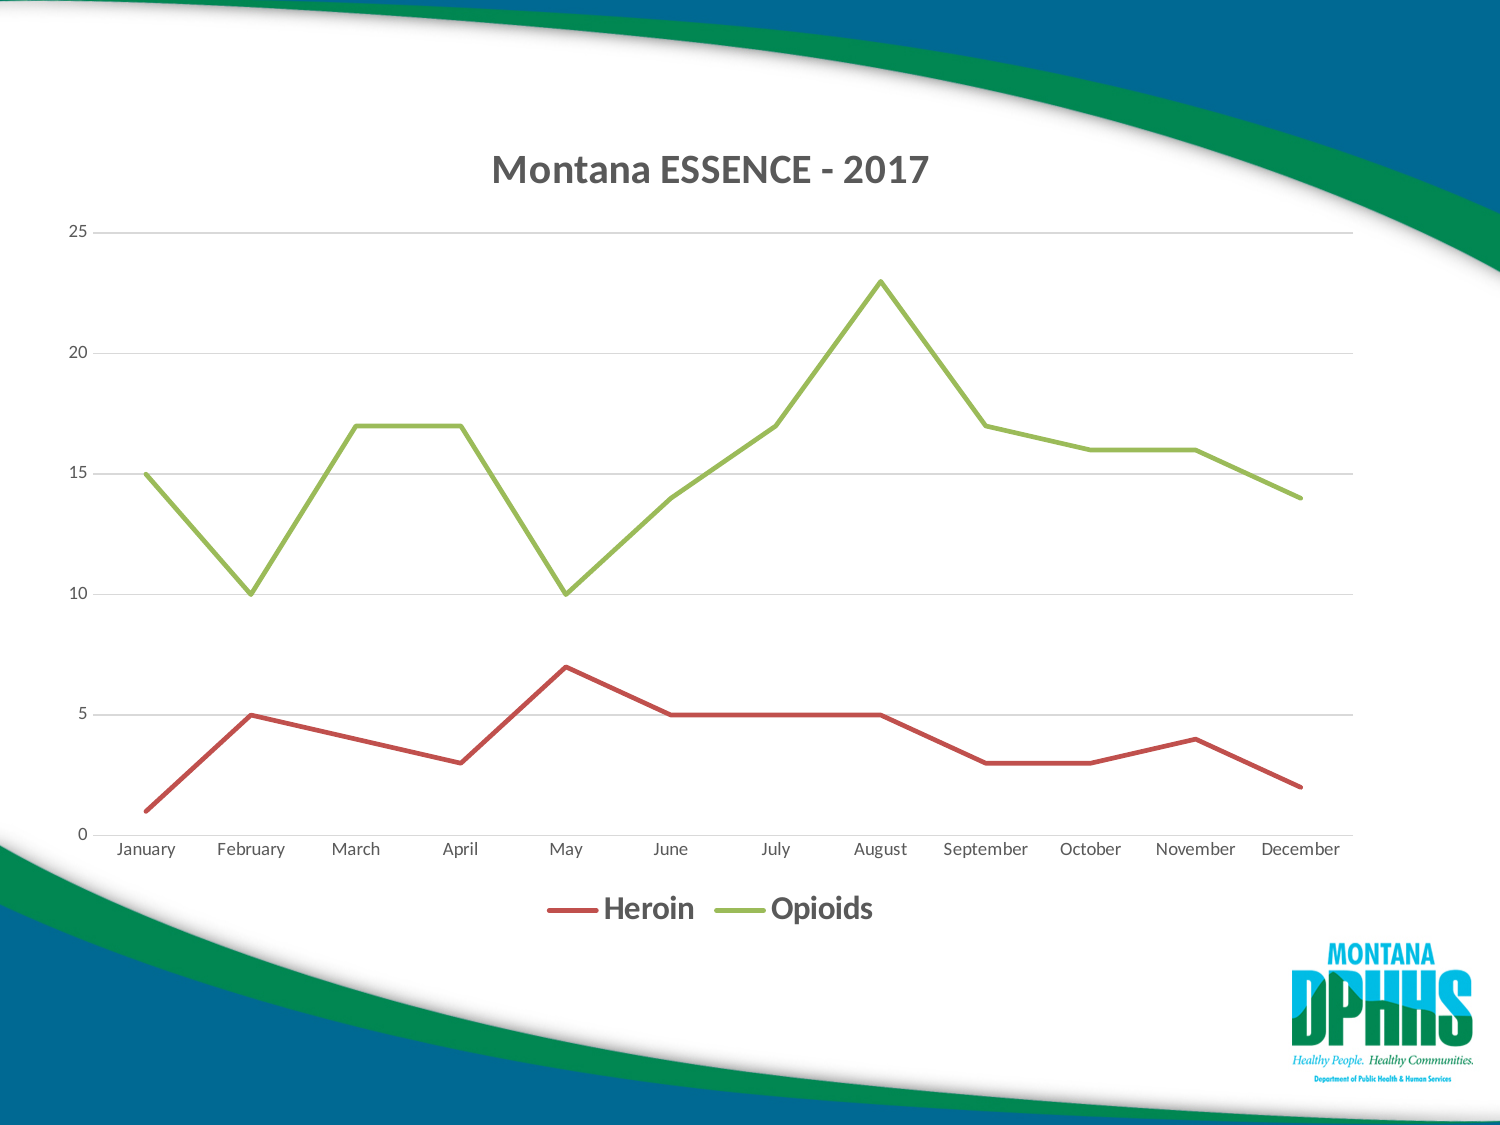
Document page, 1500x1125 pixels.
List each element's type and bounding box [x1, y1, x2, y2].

picture [0, 0, 1221, 922]
chart [41, 115, 1381, 934]
picture [71, 166, 1500, 1123]
